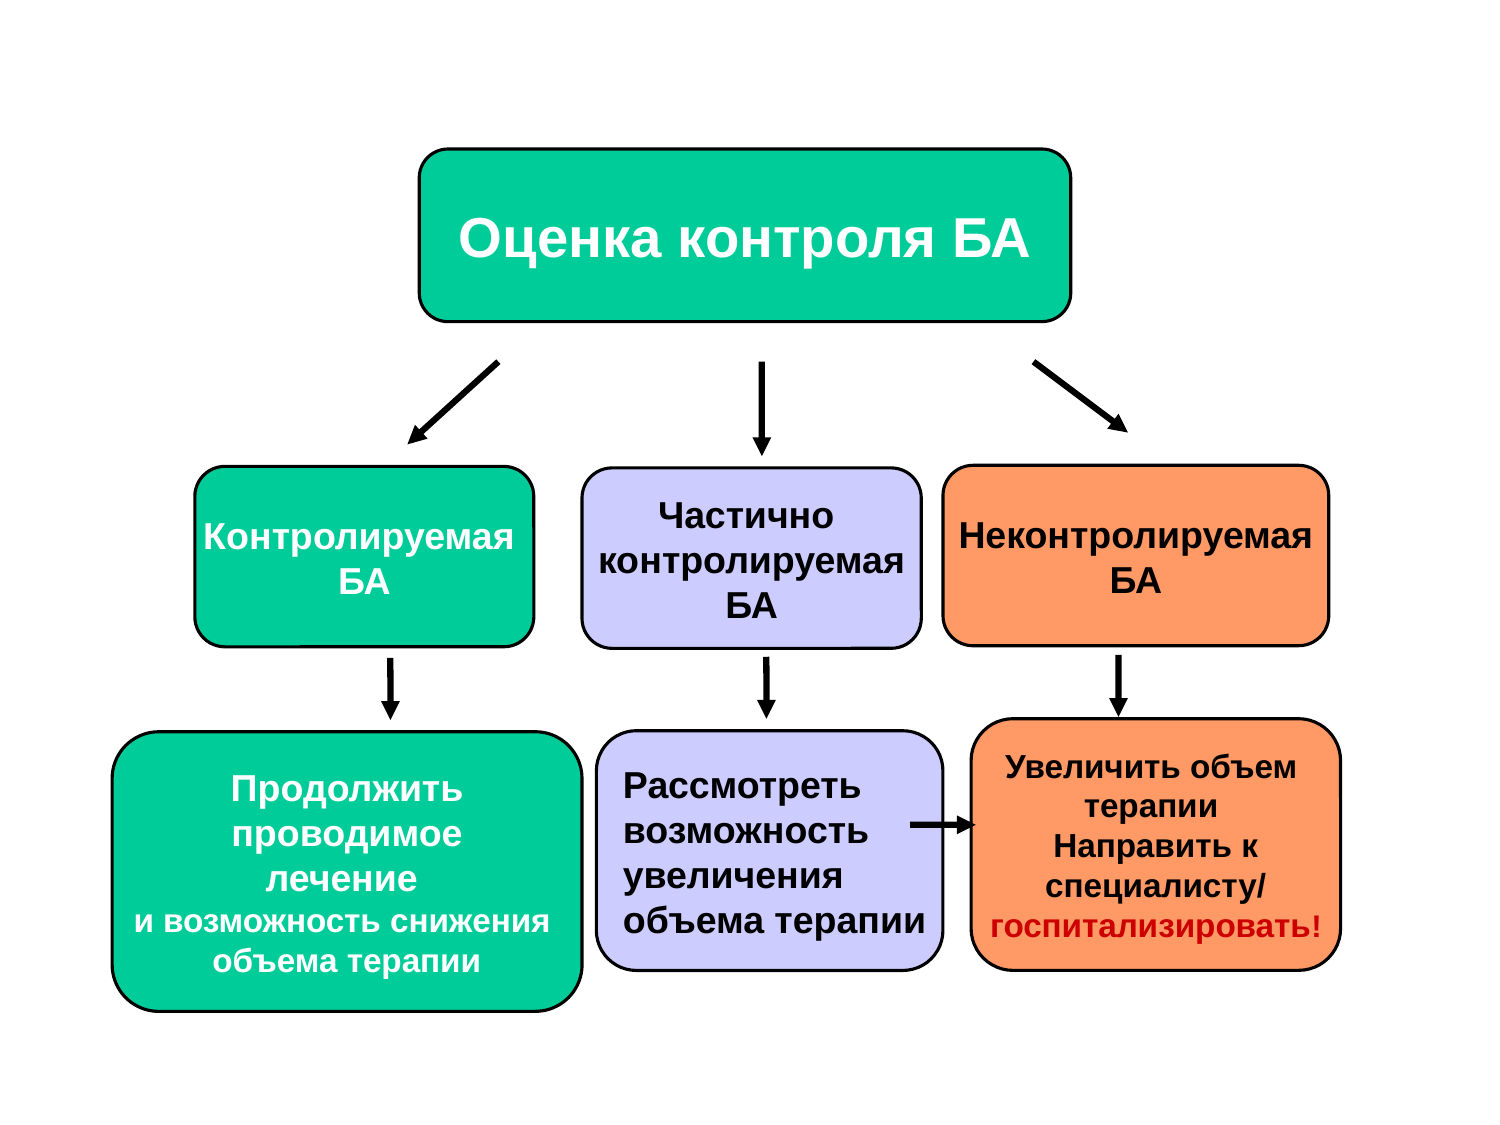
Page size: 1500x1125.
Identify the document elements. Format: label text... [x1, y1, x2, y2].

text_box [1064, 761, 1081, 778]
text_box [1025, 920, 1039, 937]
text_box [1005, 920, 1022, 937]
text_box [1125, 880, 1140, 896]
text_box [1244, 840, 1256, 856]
text_box [755, 361, 769, 457]
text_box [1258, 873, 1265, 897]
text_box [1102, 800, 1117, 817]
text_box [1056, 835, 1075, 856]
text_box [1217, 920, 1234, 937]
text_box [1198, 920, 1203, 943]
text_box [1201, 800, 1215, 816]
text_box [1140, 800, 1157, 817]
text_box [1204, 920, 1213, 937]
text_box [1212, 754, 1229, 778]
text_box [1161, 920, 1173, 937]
text_box [910, 818, 976, 831]
text_box Оценка контроля БА [419, 148, 1071, 322]
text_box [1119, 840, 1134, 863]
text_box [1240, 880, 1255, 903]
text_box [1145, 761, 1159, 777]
text_box Частично контролируемая БА [581, 467, 922, 649]
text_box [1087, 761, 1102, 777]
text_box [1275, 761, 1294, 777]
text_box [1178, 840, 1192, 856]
text_box Неконтролируемая БА [942, 465, 1329, 646]
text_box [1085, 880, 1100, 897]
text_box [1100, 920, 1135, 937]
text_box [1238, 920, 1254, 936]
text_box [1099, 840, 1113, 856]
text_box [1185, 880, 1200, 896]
text_box Рассмотреть возможность увеличения объема терапии [596, 730, 943, 950]
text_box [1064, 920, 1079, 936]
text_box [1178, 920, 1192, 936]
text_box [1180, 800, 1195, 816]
text_box [1033, 361, 1128, 433]
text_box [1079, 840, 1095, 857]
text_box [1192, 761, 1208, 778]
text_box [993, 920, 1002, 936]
text_box [384, 657, 397, 721]
text_box [483, 950, 1313, 991]
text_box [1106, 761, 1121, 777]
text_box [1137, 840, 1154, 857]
text_box Продолжить проводимое лечение и возможность снижения объема терапии [112, 731, 583, 1012]
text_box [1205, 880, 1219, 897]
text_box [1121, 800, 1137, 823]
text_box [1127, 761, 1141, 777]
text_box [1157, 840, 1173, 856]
text_box [1112, 654, 1125, 717]
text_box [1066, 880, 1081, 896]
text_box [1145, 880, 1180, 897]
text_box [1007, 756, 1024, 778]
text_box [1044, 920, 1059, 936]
text_box [407, 361, 499, 445]
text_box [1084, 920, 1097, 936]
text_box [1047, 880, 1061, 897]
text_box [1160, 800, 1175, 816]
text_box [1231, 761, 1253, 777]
text_box [760, 656, 773, 719]
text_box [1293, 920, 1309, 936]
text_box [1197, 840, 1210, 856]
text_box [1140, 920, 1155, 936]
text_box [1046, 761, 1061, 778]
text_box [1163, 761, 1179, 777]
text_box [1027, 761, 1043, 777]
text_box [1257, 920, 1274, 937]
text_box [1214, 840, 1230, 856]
text_box Контролируемая БА [194, 466, 534, 647]
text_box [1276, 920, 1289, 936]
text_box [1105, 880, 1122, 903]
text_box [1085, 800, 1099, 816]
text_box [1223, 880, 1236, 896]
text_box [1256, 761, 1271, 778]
